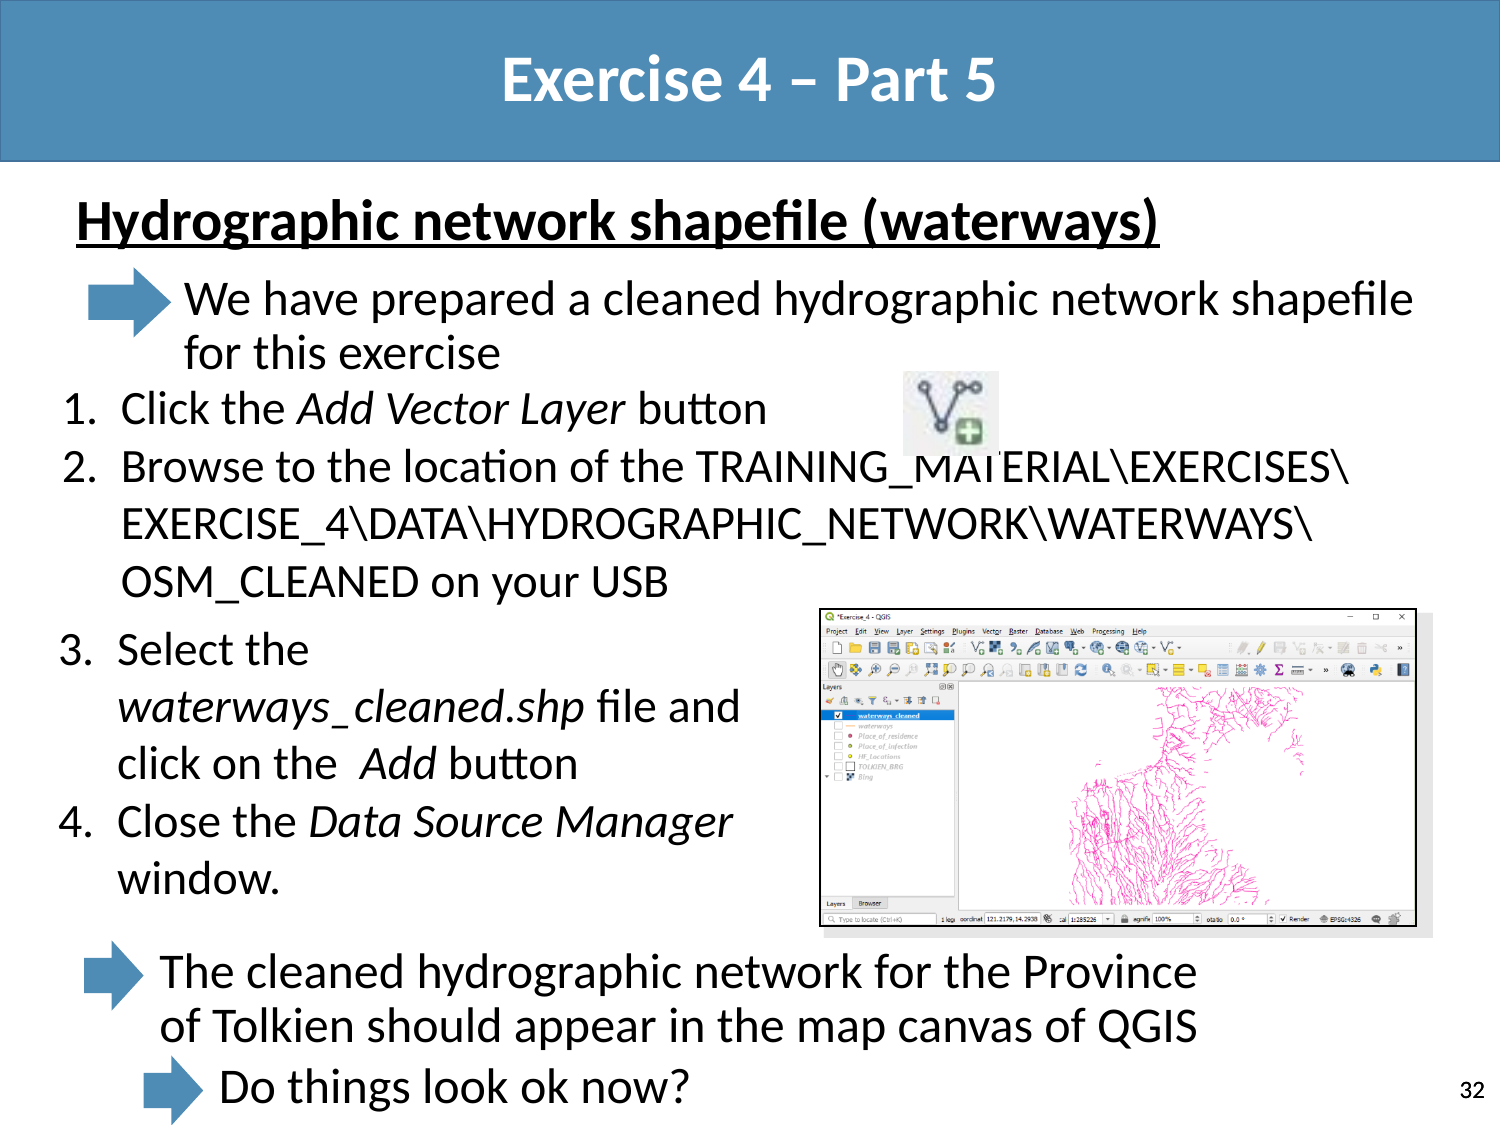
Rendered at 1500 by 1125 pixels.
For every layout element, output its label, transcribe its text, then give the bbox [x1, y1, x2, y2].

text_box 32 [1162, 1058, 1500, 1119]
text_box Select the waterways_cleaned.shp file and click on the Add button Close the Data Source Manager window. [43, 609, 796, 912]
picture [903, 371, 999, 456]
text_box Click the Add Vector Layer button Browse to the location of the TRAINING_MATERIAL\EXERCISES\EXERCISE_4\DATA\HYDROGRAPHIC_NETWORK\WATERWAYS\OSM_CLEANED on your USB [47, 369, 1441, 615]
text_box We have prepared a cleaned hydrographic network shapefile for this exercise [183, 272, 1441, 335]
text_box Do things look ok now? [218, 1060, 1306, 1125]
text_box [143, 1055, 204, 1125]
text_box Hydrographic network shapefile (waterways) [61, 174, 1500, 260]
text_box [88, 267, 172, 338]
picture [820, 609, 1415, 926]
text_box [84, 940, 144, 1011]
text_box The cleaned hydrographic network for the Province of Tolkien should appear in the map canvas of QGIS [159, 945, 1247, 1029]
text_box Exercise 4 – Part 5 [103, 23, 1397, 138]
